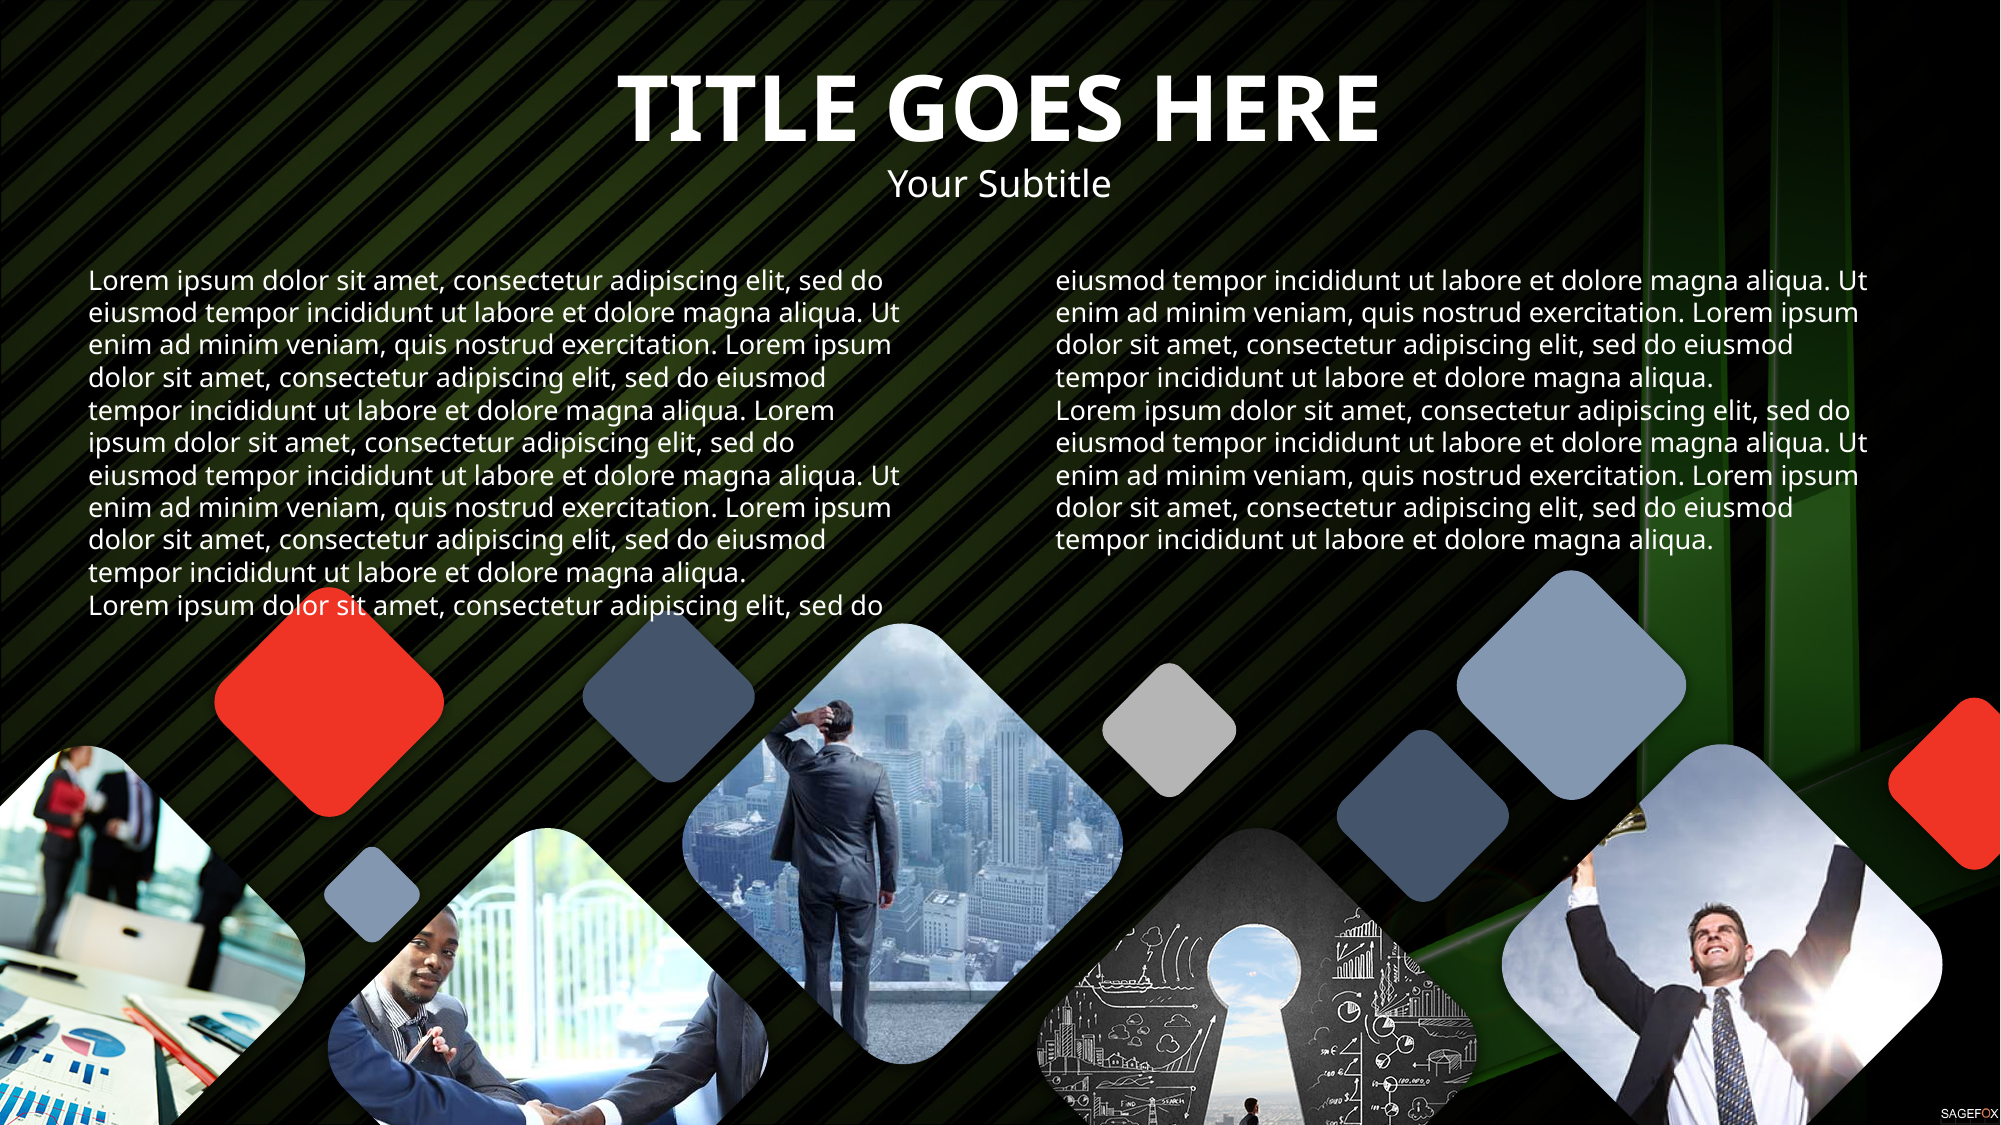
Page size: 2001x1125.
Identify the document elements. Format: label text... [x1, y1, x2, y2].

text_box [1335, 728, 1510, 903]
text_box [1455, 643, 1688, 801]
text_box [581, 643, 756, 784]
text_box [0, 744, 307, 1125]
text_box [213, 643, 445, 818]
text_box [1101, 662, 1238, 799]
text_box [323, 845, 421, 944]
text_box Lorem ipsum dolor sit amet, consectetur adipiscing elit, sed do eiusmod tempor incididunt ut labore et dolore magna aliqua. Ut enim ad minim veniam, quis nostrud exercitation. Lorem ipsum dolor sit amet, consectetur adipiscing elit, sed do eiusmod tempor incididunt ut labore et dolore magna aliqua. Lorem ipsum dolor sit amet, consectetur adipiscing elit, sed do eiusmod tempor incididunt ut labore et dolore magna aliqua. Ut enim ad minim veniam, quis nostrud exercitation. Lorem ipsum dolor sit amet, consectetur adipiscing elit, sed do eiusmod tempor incididunt ut labore et dolore magna aliqua. Lorem ipsum dolor sit amet, consectetur adipiscing elit, sed do eiusmod tempor incididunt ut labore et dolore magna aliqua. Ut enim ad minim veniam, quis nostrud exercitation. Lorem ipsum dolor sit amet, consectetur adipiscing elit, sed do eiusmod tempor incididunt ut labore et dolore magna aliqua. Lorem ipsum dolor sit amet, consectetur adipiscing elit, sed do eiusmod tempor incididunt ut labore et dolore magna aliqua. Ut enim ad minim veniam, quis nostrud exercitation. Lorem ipsum dolor sit amet, consectetur adipiscing elit, sed do eiusmod tempor incididunt ut labore et dolore magna aliqua. [73, 255, 1888, 643]
text_box TITLE GOES HERE Your Subtitle [548, 42, 1452, 212]
text_box [326, 827, 770, 1125]
text_box [1035, 827, 1479, 1125]
text_box [1500, 743, 1944, 1125]
text_box [681, 643, 1125, 1066]
text_box [1887, 696, 2000, 871]
picture [0, 0, 2001, 1125]
